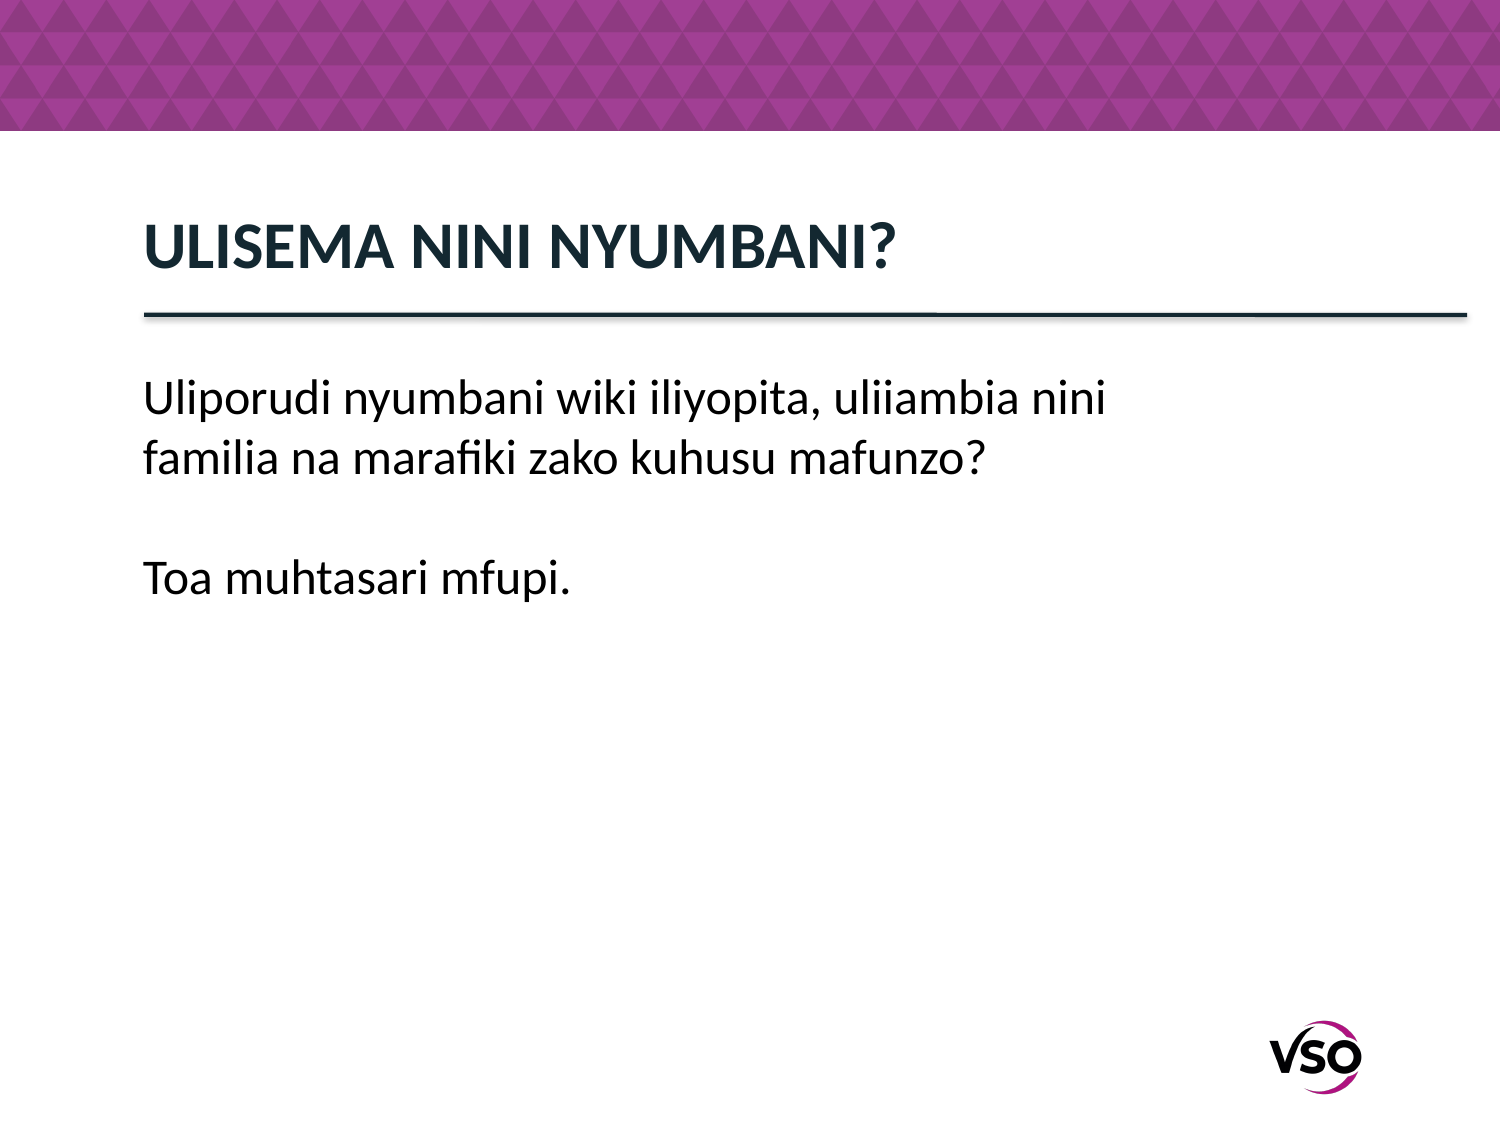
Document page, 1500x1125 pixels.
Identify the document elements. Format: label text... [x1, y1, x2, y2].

title Ulisema nini nyumbani? [128, 169, 1395, 315]
picture [0, 0, 1500, 131]
text_box Uliporudi nyumbani wiki iliyopita, uliiambia nini familia na marafiki zako kuhusu mafunzo? Toa muhtasari mfupi. [128, 356, 1222, 612]
picture [1252, 1007, 1380, 1106]
